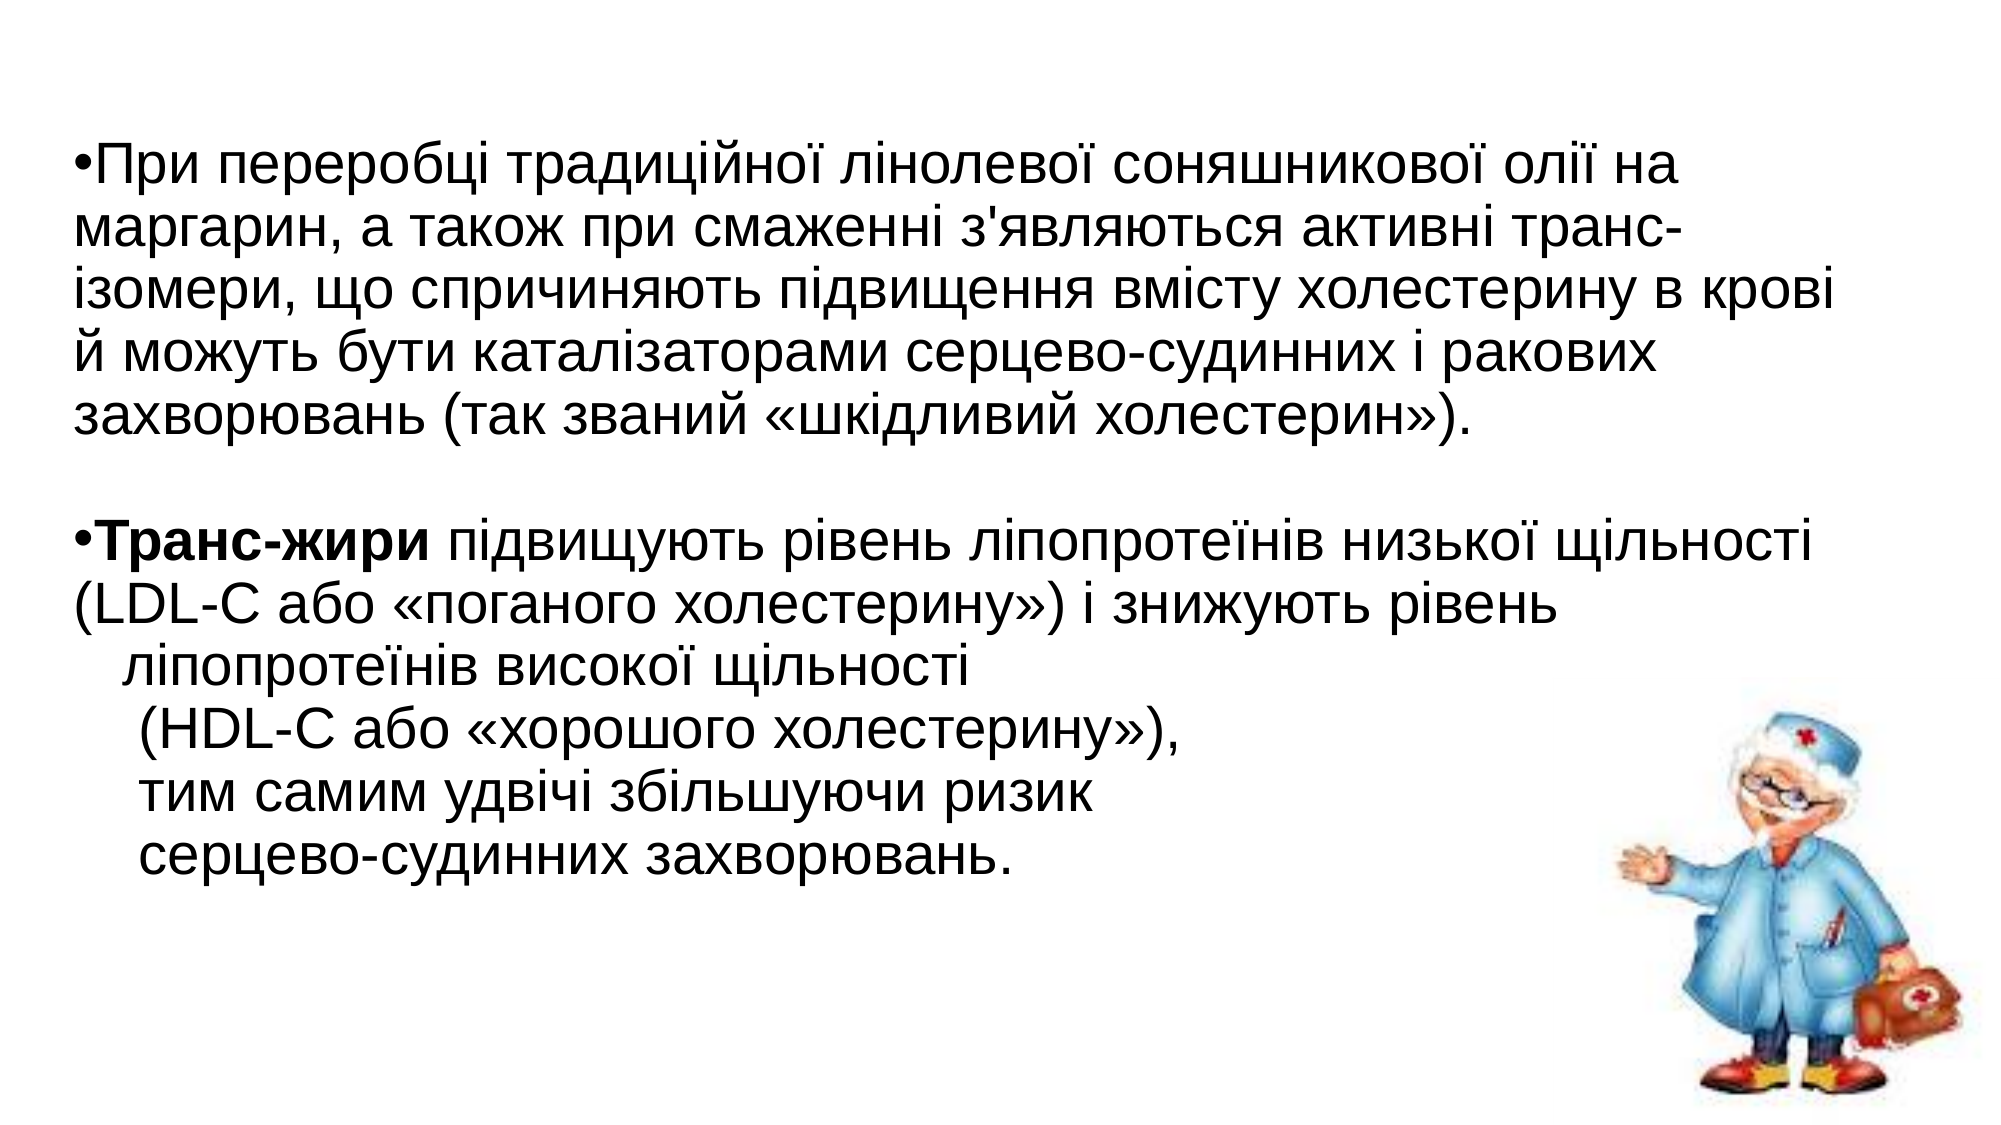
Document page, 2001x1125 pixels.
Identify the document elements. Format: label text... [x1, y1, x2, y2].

picture [1552, 677, 2000, 1125]
list При переробці традиційної лінолевої соняшникової олії на маргарин, а також при смаженні з'являються активні транс-ізомери, що спричиняють підвищення вмісту холестерину в крові й можуть бути каталізаторами серцево-судинних і ракових захворювань (так званий «шкідливий холестерин»). Транс-жири підвищують рівень ліпопротеїнів низької щільності (LDL-C або «поганого холестерину») і знижують рівень ліпопротеїнів високої щільності (HDL-C або «хорошого холестерину»), тим самим удвічі збільшуючи ризик серцево-судинних захворювань. [58, 125, 1898, 1083]
